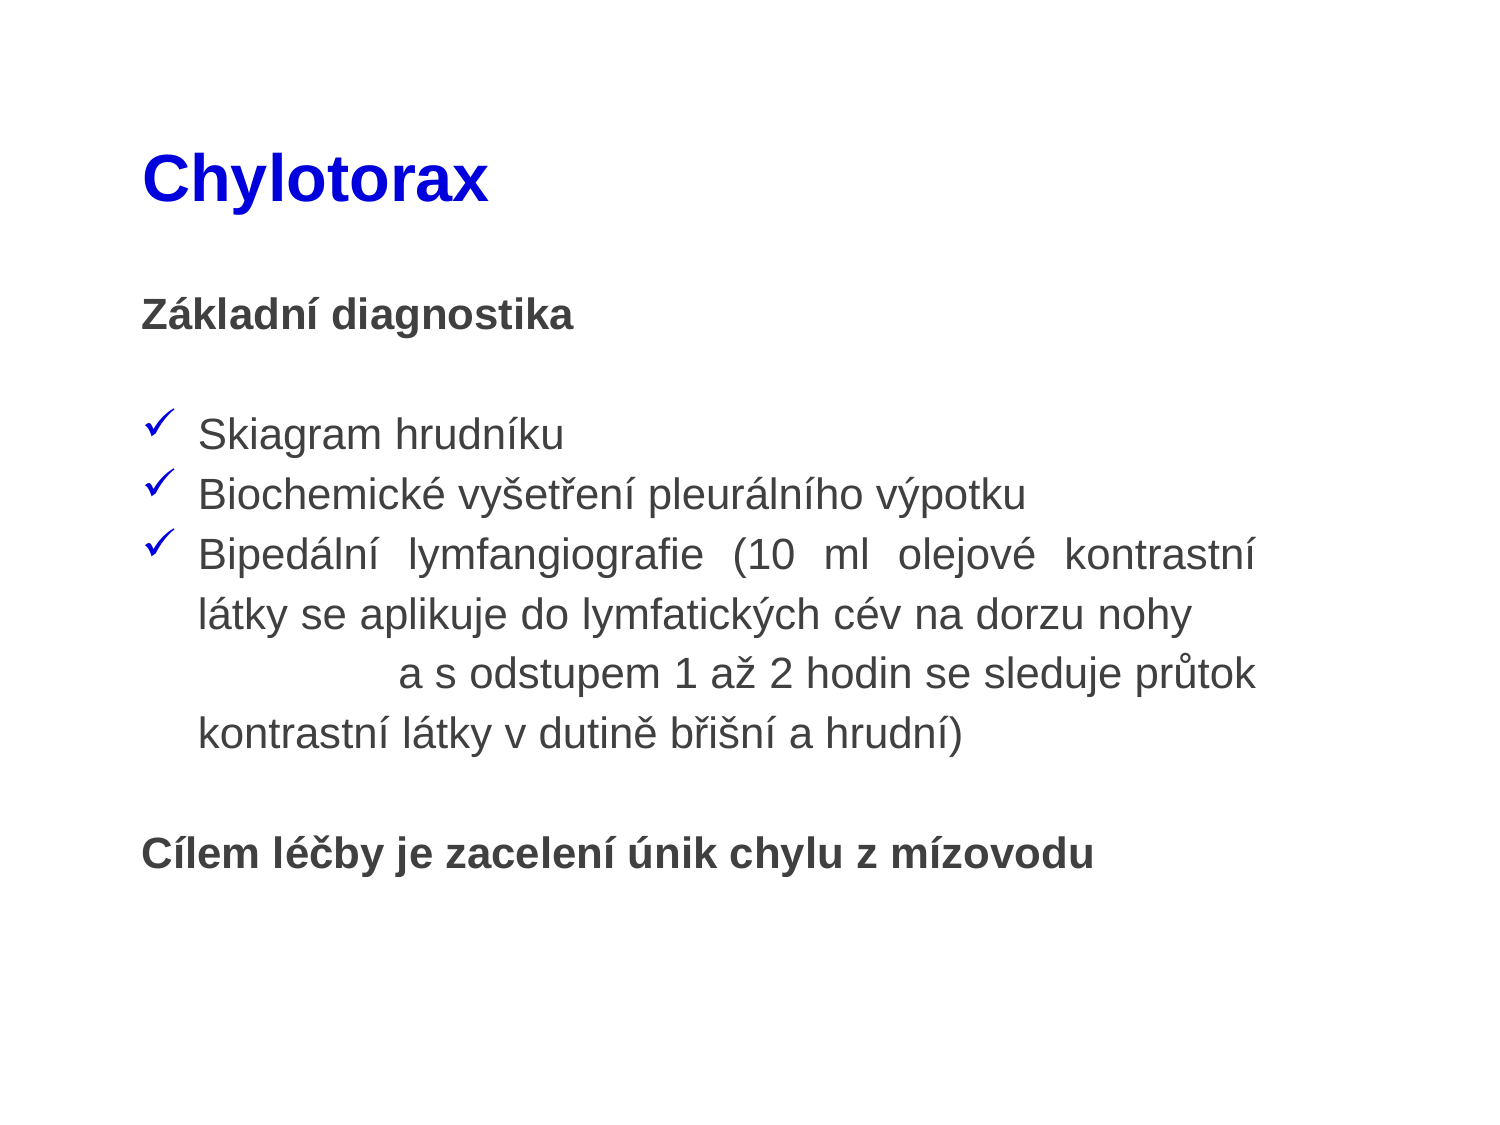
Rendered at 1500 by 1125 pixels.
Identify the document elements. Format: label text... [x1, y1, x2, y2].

list Základní diagnostika Skiagram hrudníku Biochemické vyšetření pleurálního výpotku Bipedální lymfangiografie (10 ml olejové kontrastní látky se aplikuje do lymfatických cév na dorzu nohy a s odstupem 1 až 2 hodin se sleduje průtok kontrastní látky v dutině břišní a hrudní) Cílem léčby je zacelení únik chylu z mízovodu [141, 278, 1258, 988]
title Chylotorax [142, 152, 1183, 269]
